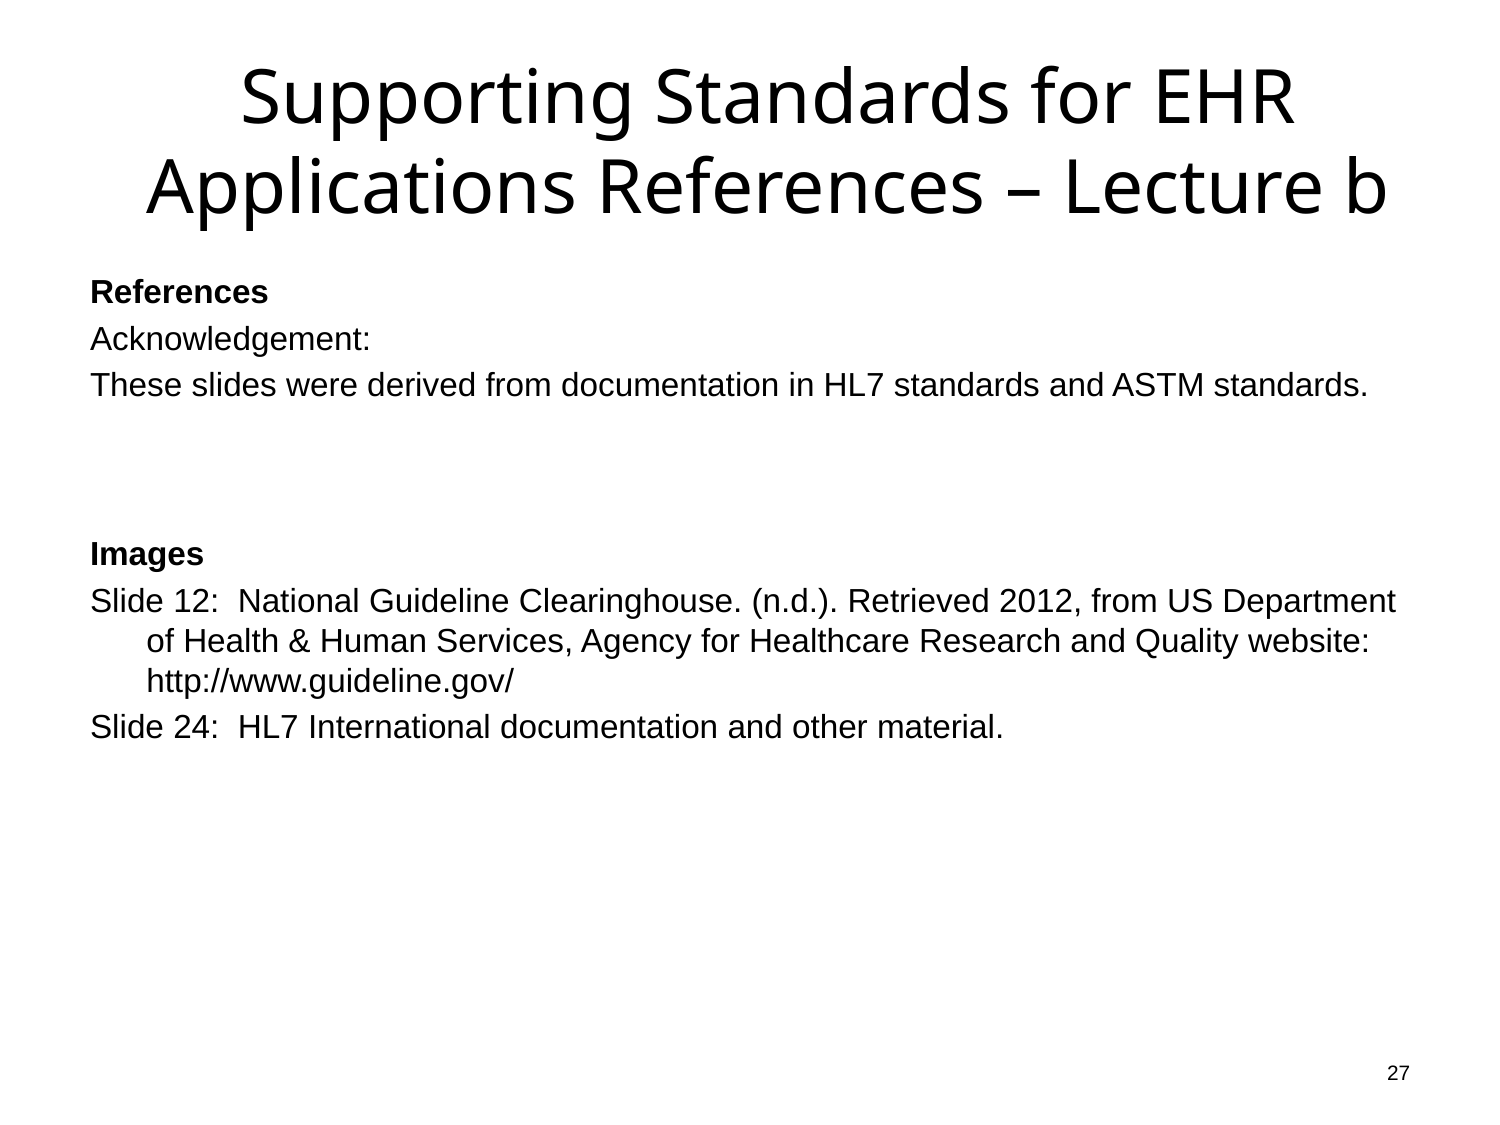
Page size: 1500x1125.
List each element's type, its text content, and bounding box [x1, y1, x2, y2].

list Images Slide 12: National Guideline Clearinghouse. (n.d.). Retrieved 2012, from US Department of Health & Human Services, Agency for Healthcare Research and Quality website: http://www.guideline.gov/ Slide 24: HL7 International documentation and other material. [75, 525, 1425, 750]
slide_number 27 [1341, 1027, 1425, 1118]
title Supporting Standards for EHR Applications References – Lecture b [75, 45, 1463, 233]
list References Acknowledgement: These slides were derived from documentation in HL7 standards and ASTM standards. [75, 262, 1425, 488]
